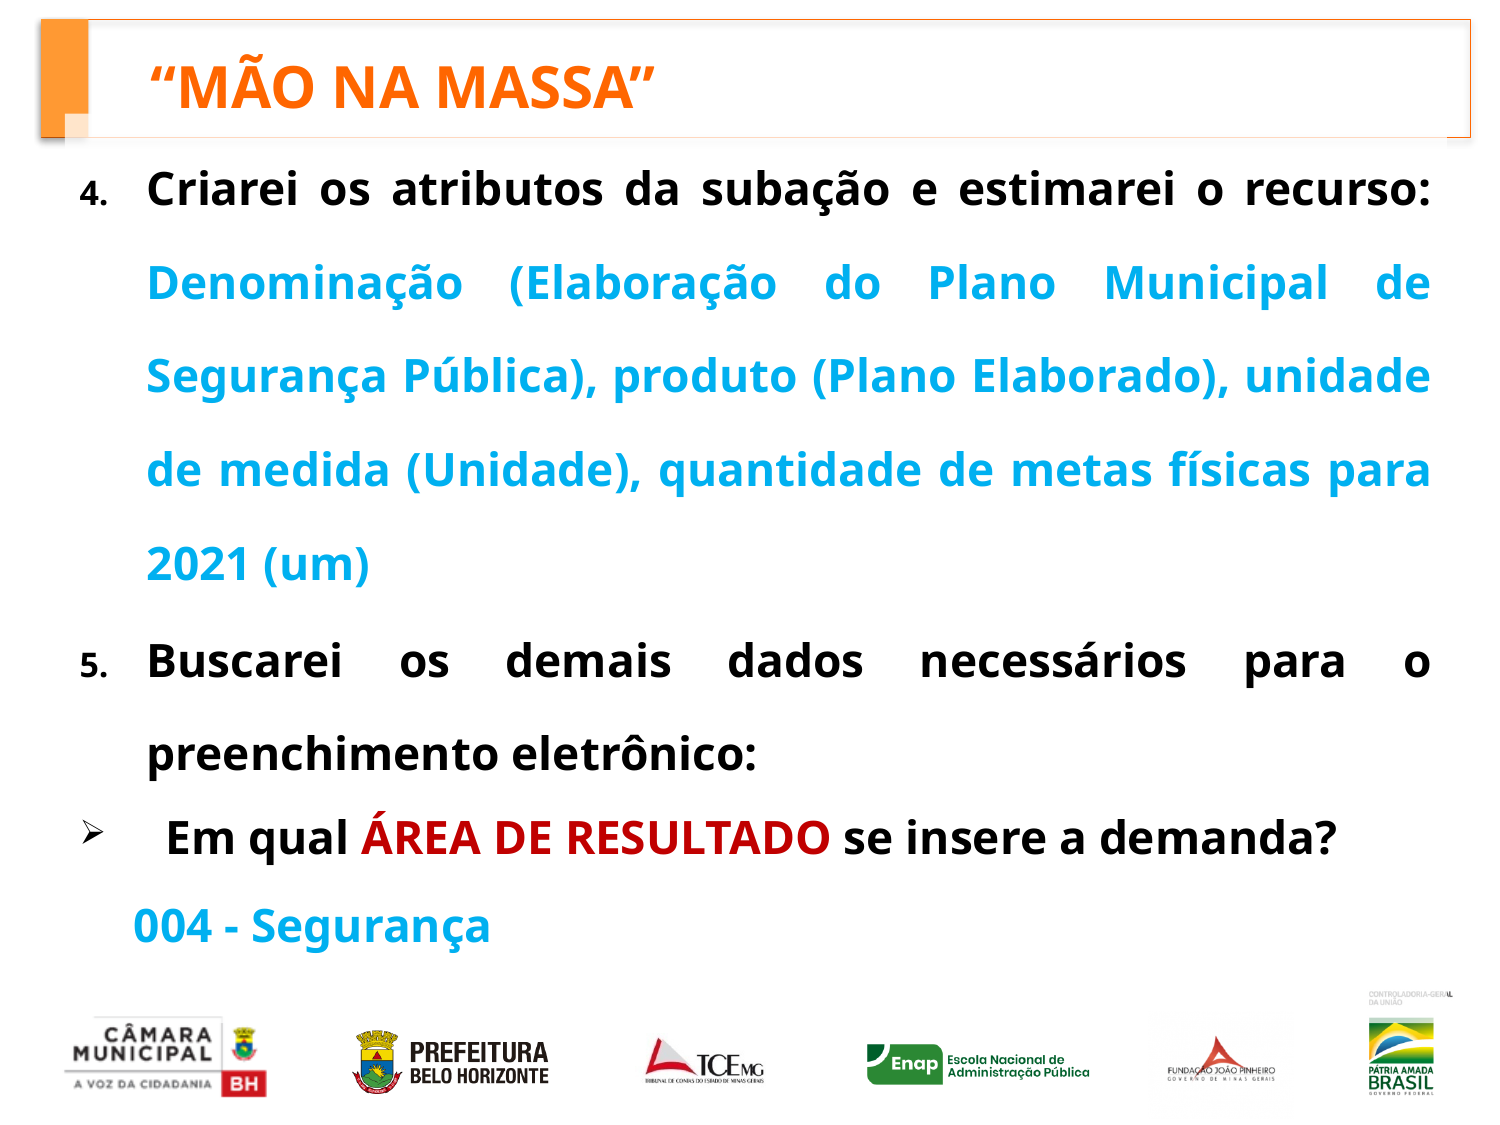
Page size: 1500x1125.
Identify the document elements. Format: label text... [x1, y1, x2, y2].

picture [613, 1024, 809, 1118]
title “MÃO NA MASSA” [135, 42, 1414, 126]
picture [336, 1024, 561, 1125]
picture [52, 1015, 278, 1102]
picture [1352, 987, 1459, 1101]
list Criarei os atributos da subação e estimarei o recurso: Denominação (Elaboração do Plano Municipal de Segurança Pública), produto (Plano Elaborado), unidade de medida (Unidade), quantidade de metas físicas para 2021 (um) Buscarei os demais dados necessários para o preenchimento eletrônico: Em qual ÁREA DE RESULTADO se insere a demanda? 004 - Segurança [64, 113, 1447, 1024]
picture [1148, 1024, 1294, 1119]
picture [863, 1024, 1093, 1106]
